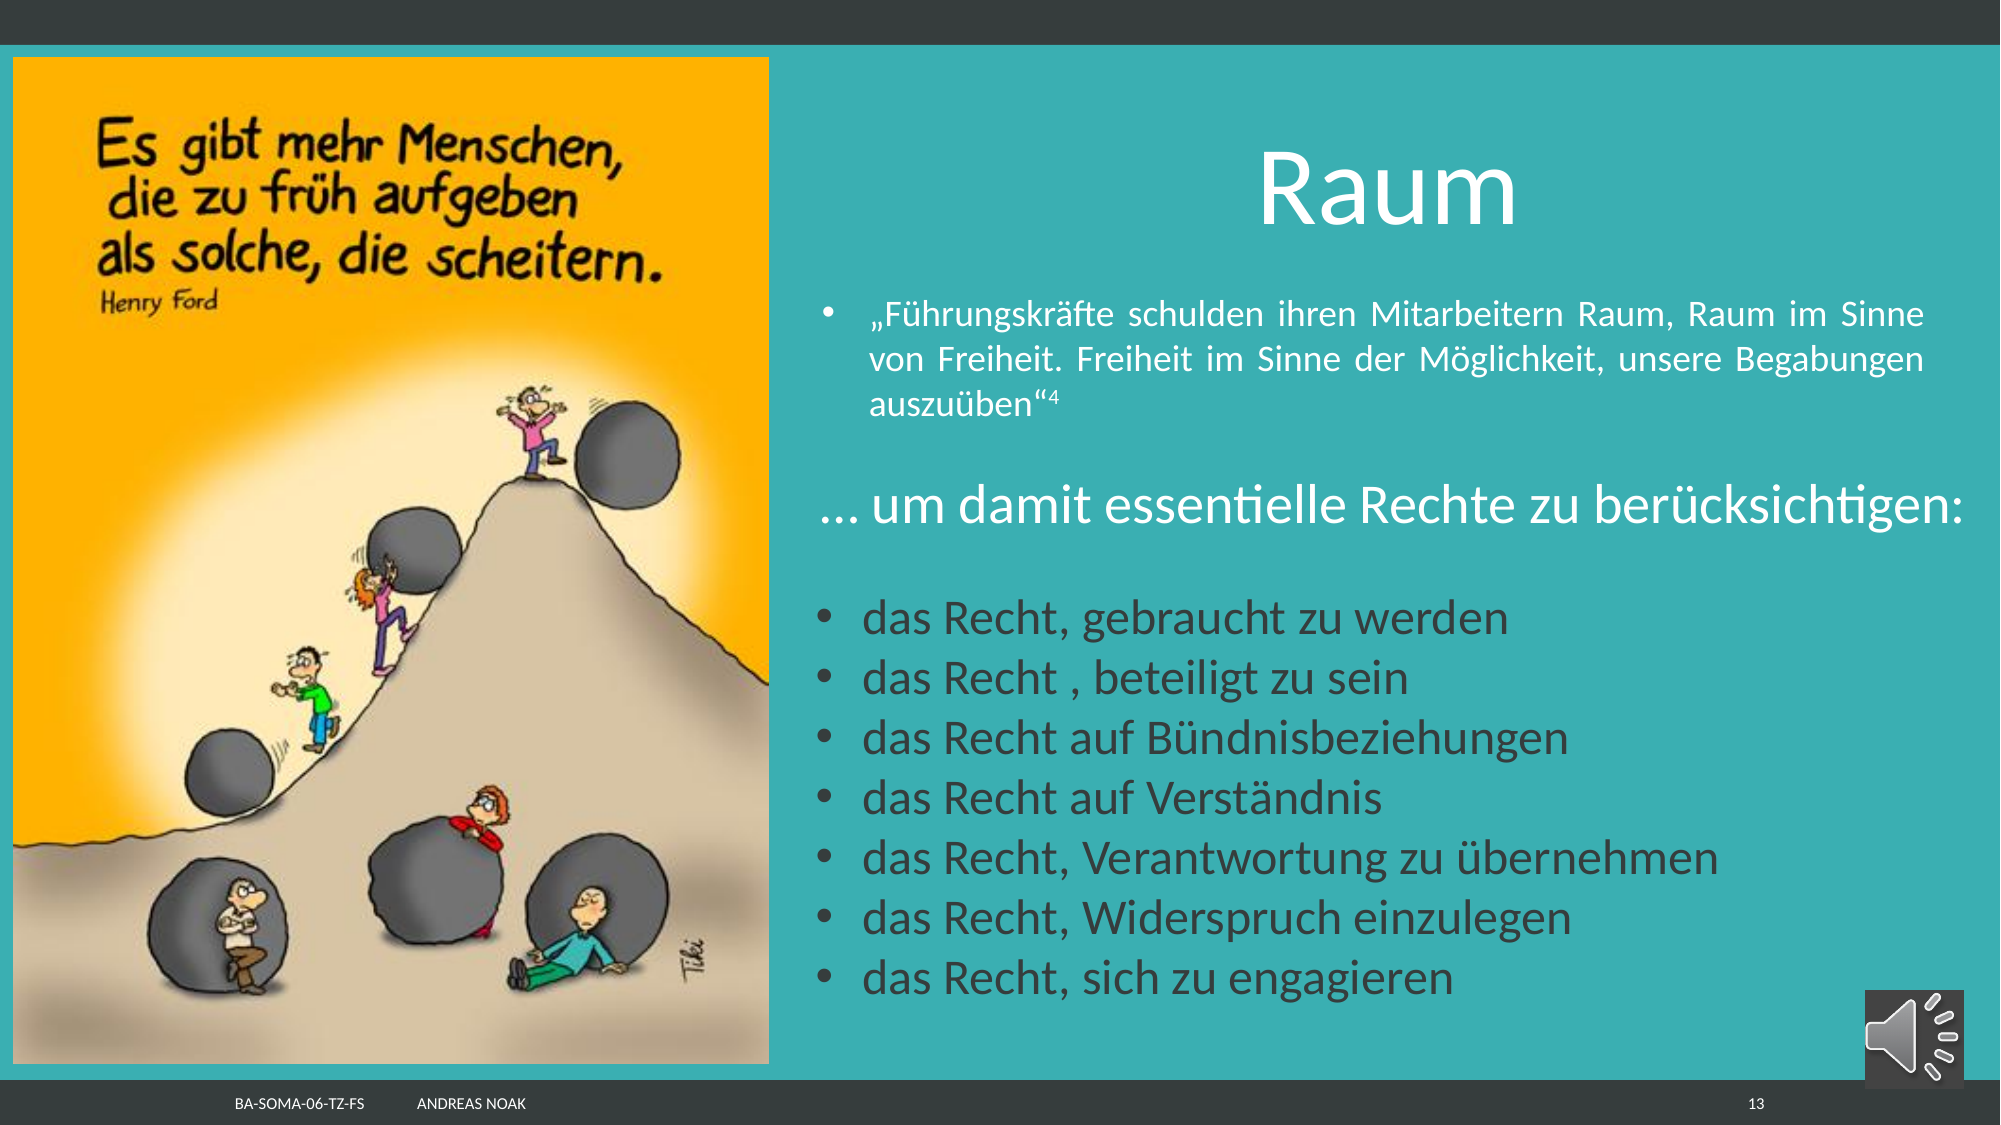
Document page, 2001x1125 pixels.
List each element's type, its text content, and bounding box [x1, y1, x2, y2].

text_box das Recht, gebraucht zu werden das Recht , beteiligt zu sein das Recht auf Bündnisbeziehungen das Recht auf Verständnis das Recht, Verantwortung zu übernehmen das Recht, Widerspruch einzulegen das Recht, sich zu engagieren [800, 577, 1986, 1013]
footer BA-SOMA-06-TZ-FS Andreas Noak [219, 1083, 1395, 1122]
picture [13, 57, 769, 1064]
text_box „Führungskräfte schulden ihren Mitarbeitern Raum, Raum im Sinne von Freiheit. Freiheit im Sinne der Möglichkeit, unsere Begabungen auszuüben“4 [807, 281, 1941, 432]
slide_number 13 [1674, 1083, 1780, 1122]
text_box Raum [795, 115, 1981, 257]
title … um damit essentielle Rechte zu berücksichtigen: [794, 431, 1992, 543]
picture [1864, 989, 1965, 1090]
